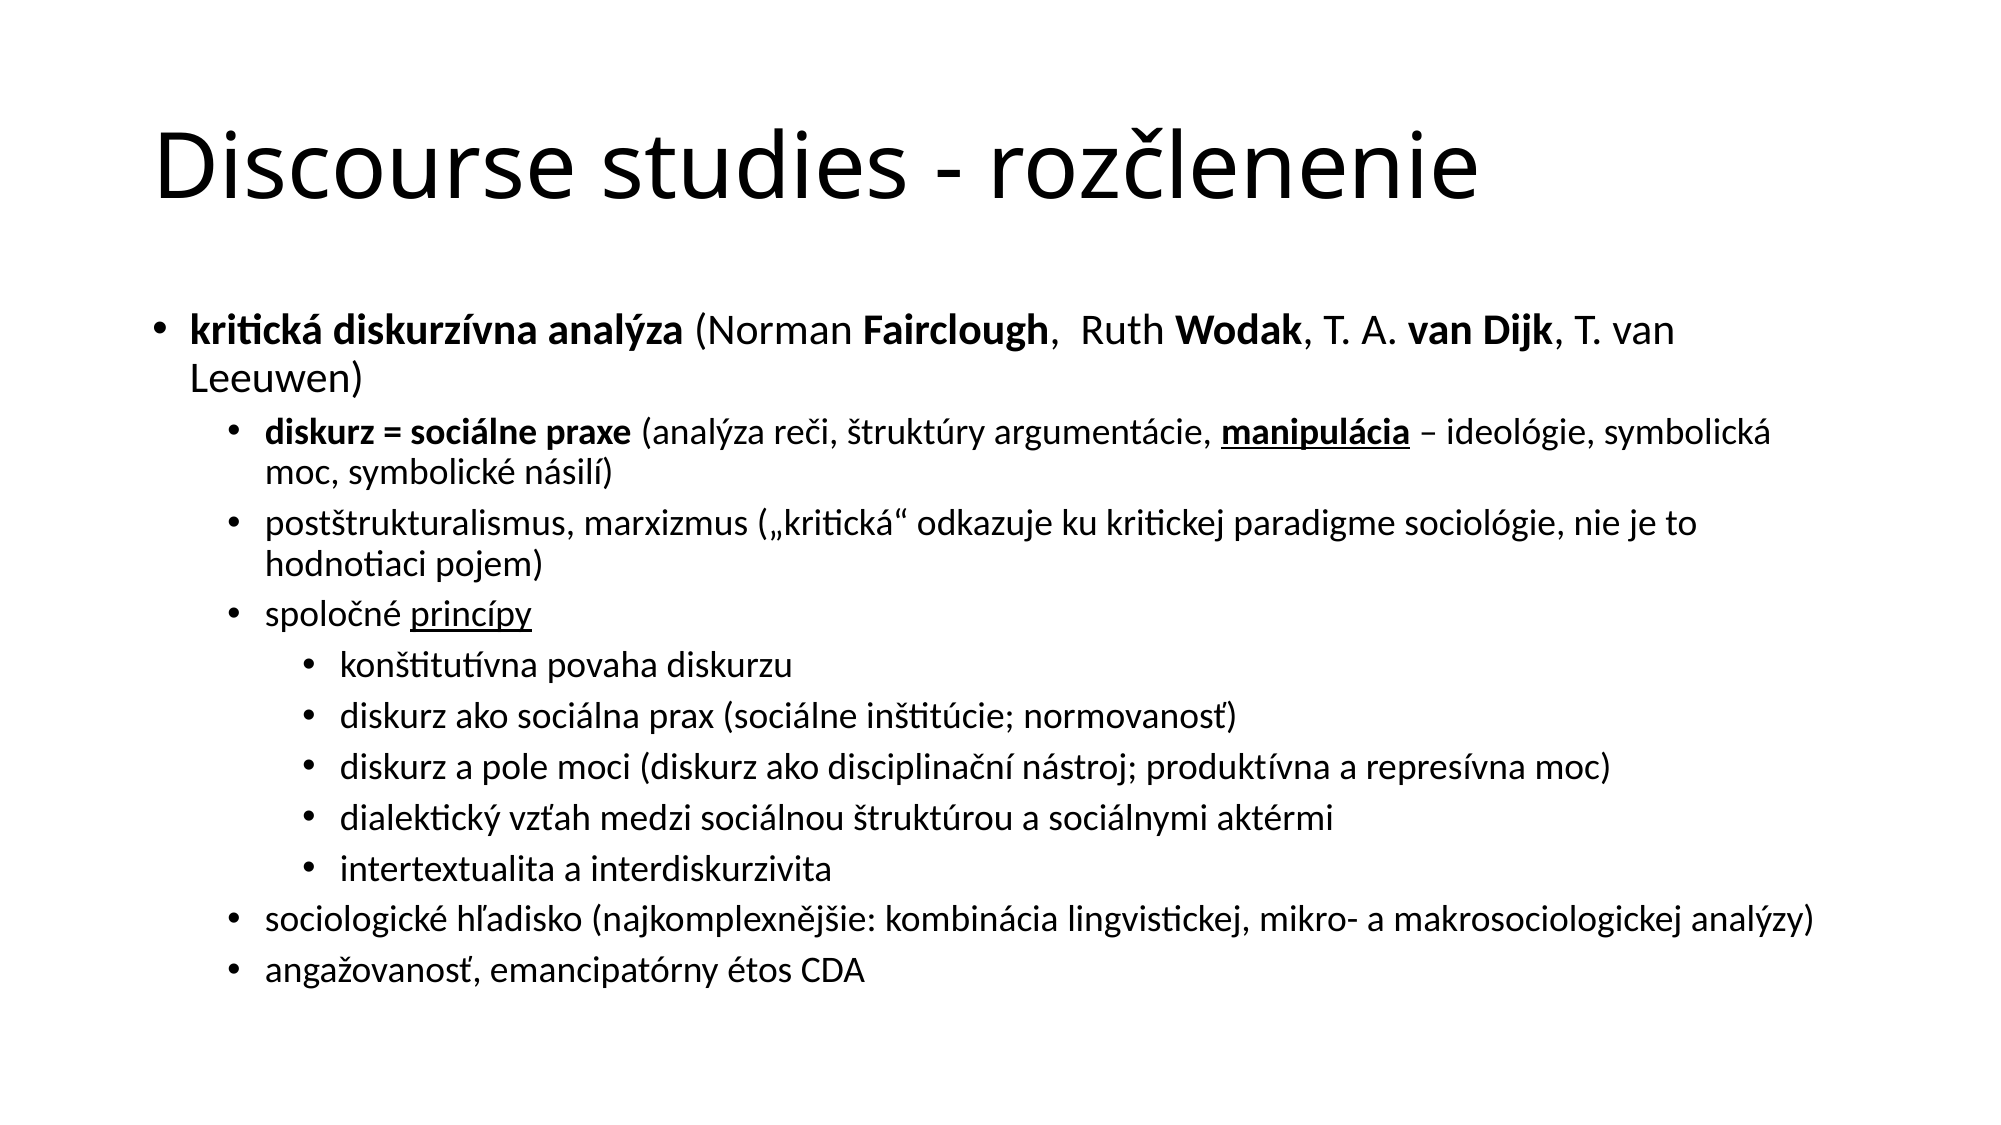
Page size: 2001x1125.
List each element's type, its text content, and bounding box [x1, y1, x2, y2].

list kritická diskurzívna analýza (Norman Fairclough, Ruth Wodak, T. A. van Dijk, T. van Leeuwen) diskurz = sociálne praxe (analýza reči, štruktúry argumentácie, manipulácia – ideológie, symbolická moc, symbolické násilí) postštrukturalismus, marxizmus („kritická“ odkazuje ku kritickej paradigme sociológie, nie je to hodnotiaci pojem) spoločné princípy konštitutívna povaha diskurzu diskurz ako sociálna prax (sociálne inštitúcie; normovanosť) diskurz a pole moci (diskurz ako disciplinační nástroj; produktívna a represívna moc) dialektický vzťah medzi sociálnou štruktúrou a sociálnymi aktérmi intertextualita a interdiskurzivita sociologické hľadisko (najkomplexnějšie: kombinácia lingvistickej, mikro- a makrosociologickej analýzy) angažovanosť, emancipatórny étos CDA [137, 299, 1863, 1014]
title Discourse studies - rozčlenenie [137, 59, 1863, 278]
